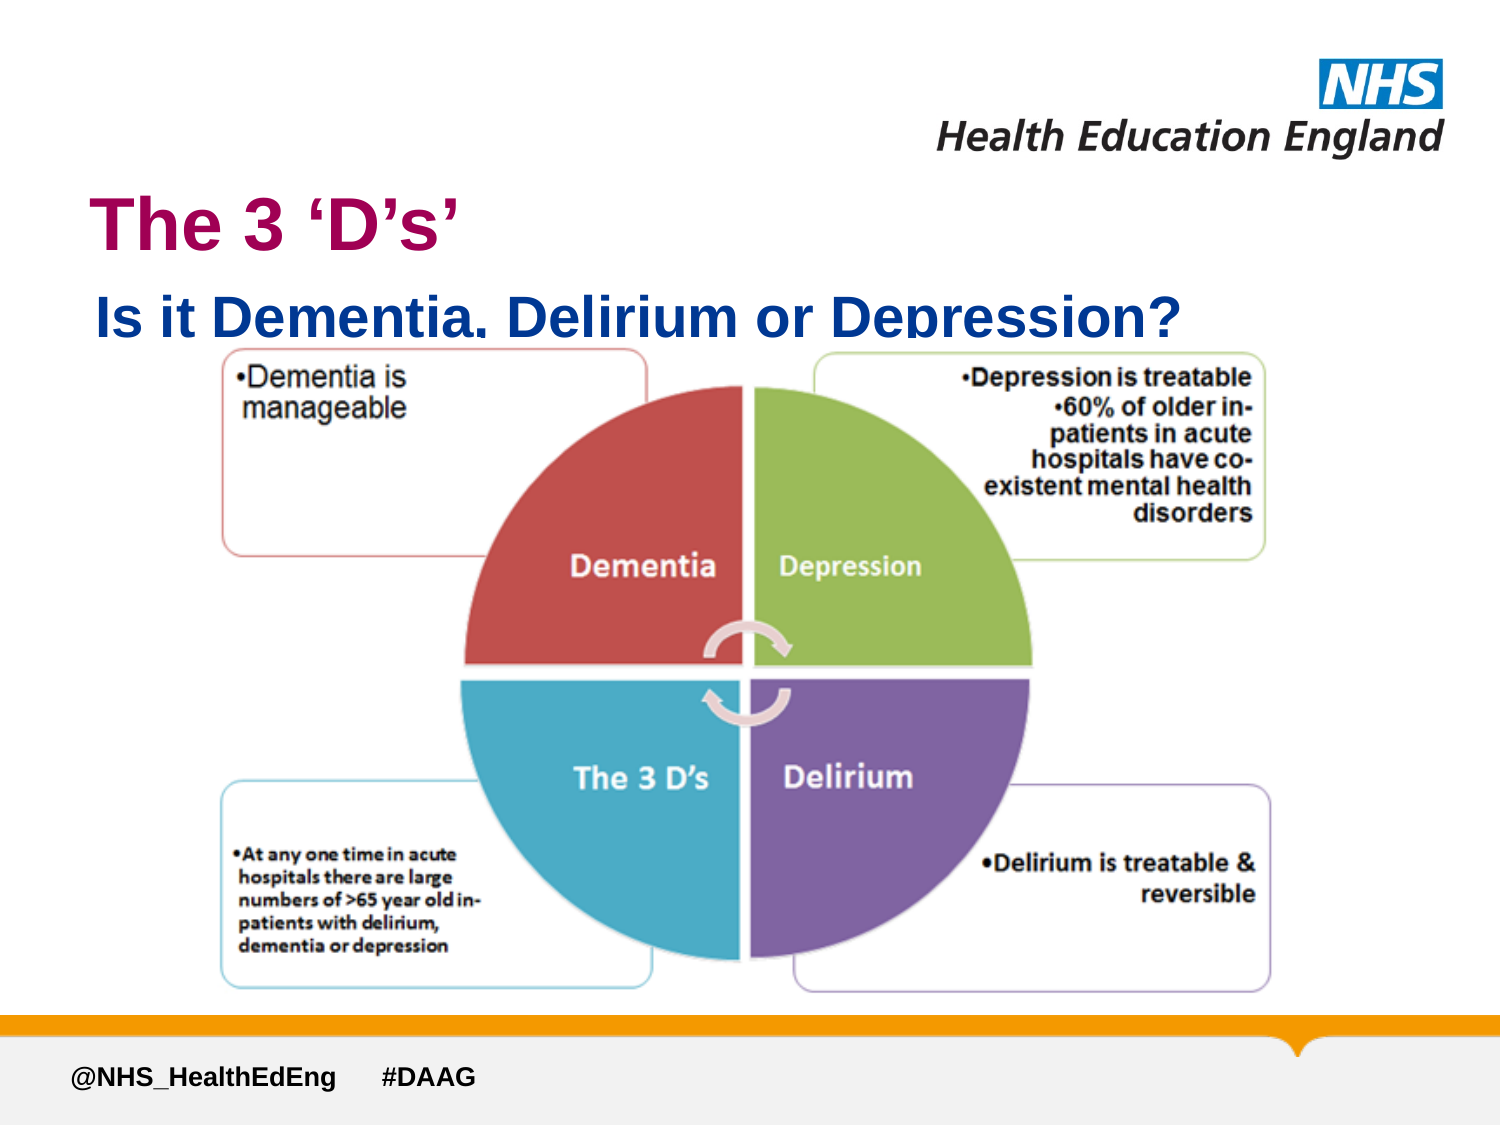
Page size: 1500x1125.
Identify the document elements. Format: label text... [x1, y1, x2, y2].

text_box [0, 1064, 1500, 1125]
picture [936, 58, 1445, 160]
title The 3 ‘D’s’ [75, 168, 1350, 280]
subtitle Is it Dementia, Delirium or Depression? [80, 271, 1405, 367]
text_box @NHS_HealthEdEng #DAAG [55, 1065, 932, 1113]
picture [209, 337, 1282, 1007]
picture [0, 1014, 1500, 1058]
